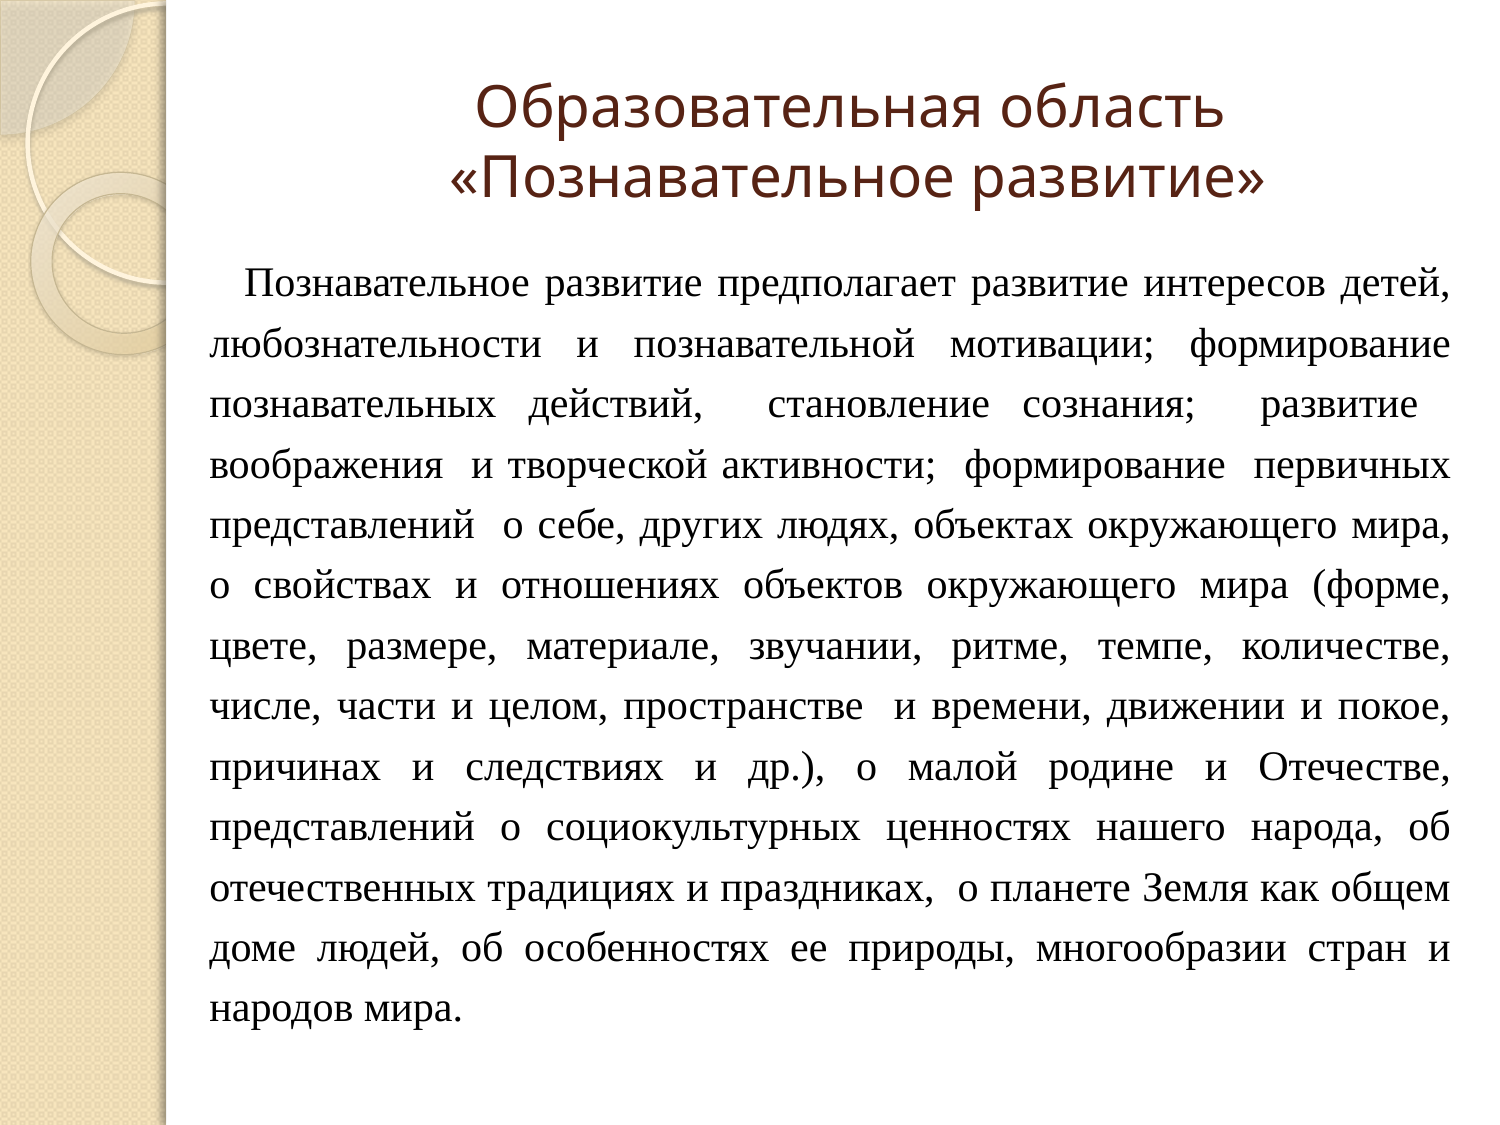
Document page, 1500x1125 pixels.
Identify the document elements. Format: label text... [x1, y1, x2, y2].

list Познавательное развитие предполагает развитие интересов детей, любознательности и познавательной мотивации; формирование познавательных действий, становление сознания; развитие воображения и творческой активности; формирование первичных представлений о себе, других людях, объектах окружающего мира, о свойствах и отношениях объектов окружающего мира (форме, цвете, размере, материале, звучании, ритме, темпе, количестве, числе, части и целом, пространстве и времени, движении и покое, причинах и следствиях и др.), о малой родине и Отечестве, представлений о социокультурных ценностях нашего народа, об отечественных традициях и праздниках, о планете Земля как общем доме людей, об особенностях ее природы, многообразии стран и народов мира. [140, 237, 1466, 1055]
title Образовательная область «Познавательное развитие» [235, 45, 1466, 233]
